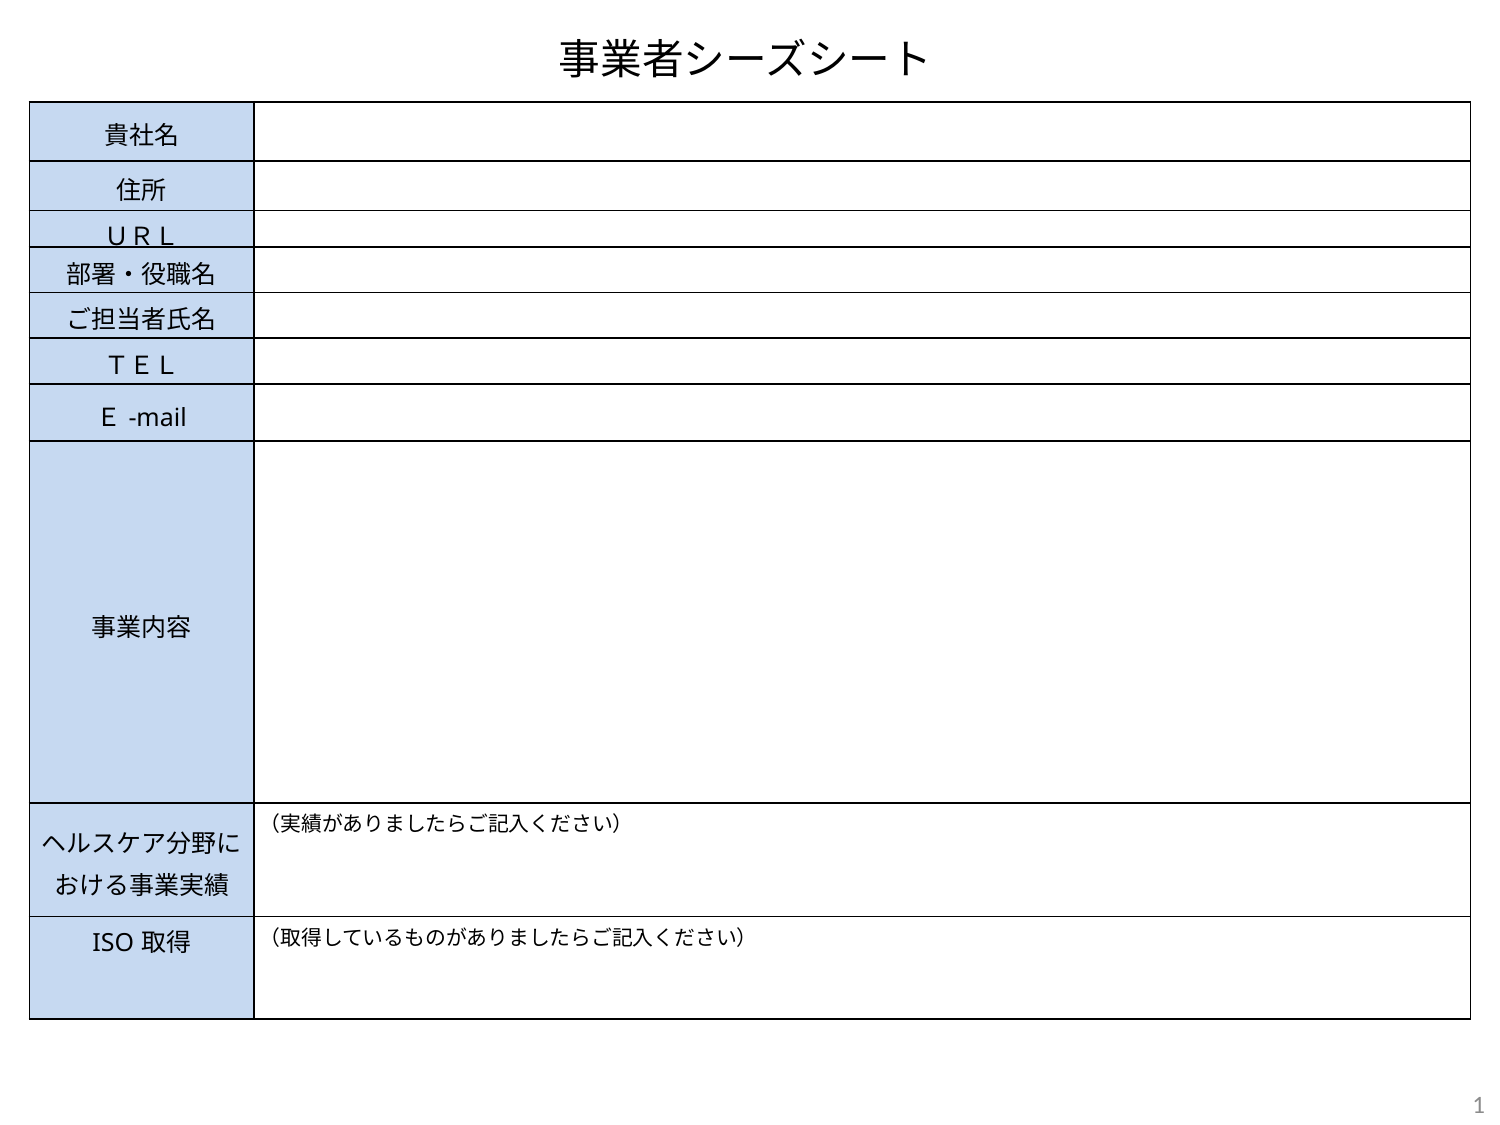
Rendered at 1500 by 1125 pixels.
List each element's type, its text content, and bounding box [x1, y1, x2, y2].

table_cell ご担当者氏名 [30, 293, 253, 337]
table_cell （取得しているものがありましたらご記入ください） [255, 917, 1470, 1018]
table_header [255, 103, 1470, 160]
table_cell [255, 162, 1470, 210]
table_cell （実績がありましたらご記入ください） [255, 804, 1470, 916]
table_cell [255, 339, 1470, 383]
table_cell 部署・役職名 [30, 248, 253, 292]
table_cell Ｅ-mail [30, 385, 253, 440]
table_cell [255, 248, 1470, 292]
table_cell 住所 [30, 162, 253, 210]
table_cell ＴＥＬ [30, 339, 253, 383]
table_cell ISO取得 [30, 917, 253, 1018]
table_cell [255, 293, 1470, 337]
table_header 貴社名 [30, 103, 253, 160]
table_cell ヘルスケア分野における事業実績 [30, 804, 253, 916]
table_cell [255, 211, 1470, 246]
slide_number 1 [1149, 1082, 1500, 1125]
table_cell [255, 385, 1470, 440]
text_box 事業者シーズシート [0, 25, 1500, 91]
table_cell 事業内容 [30, 442, 253, 802]
table_cell [255, 442, 1470, 802]
table_cell ＵＲＬ [30, 211, 253, 246]
